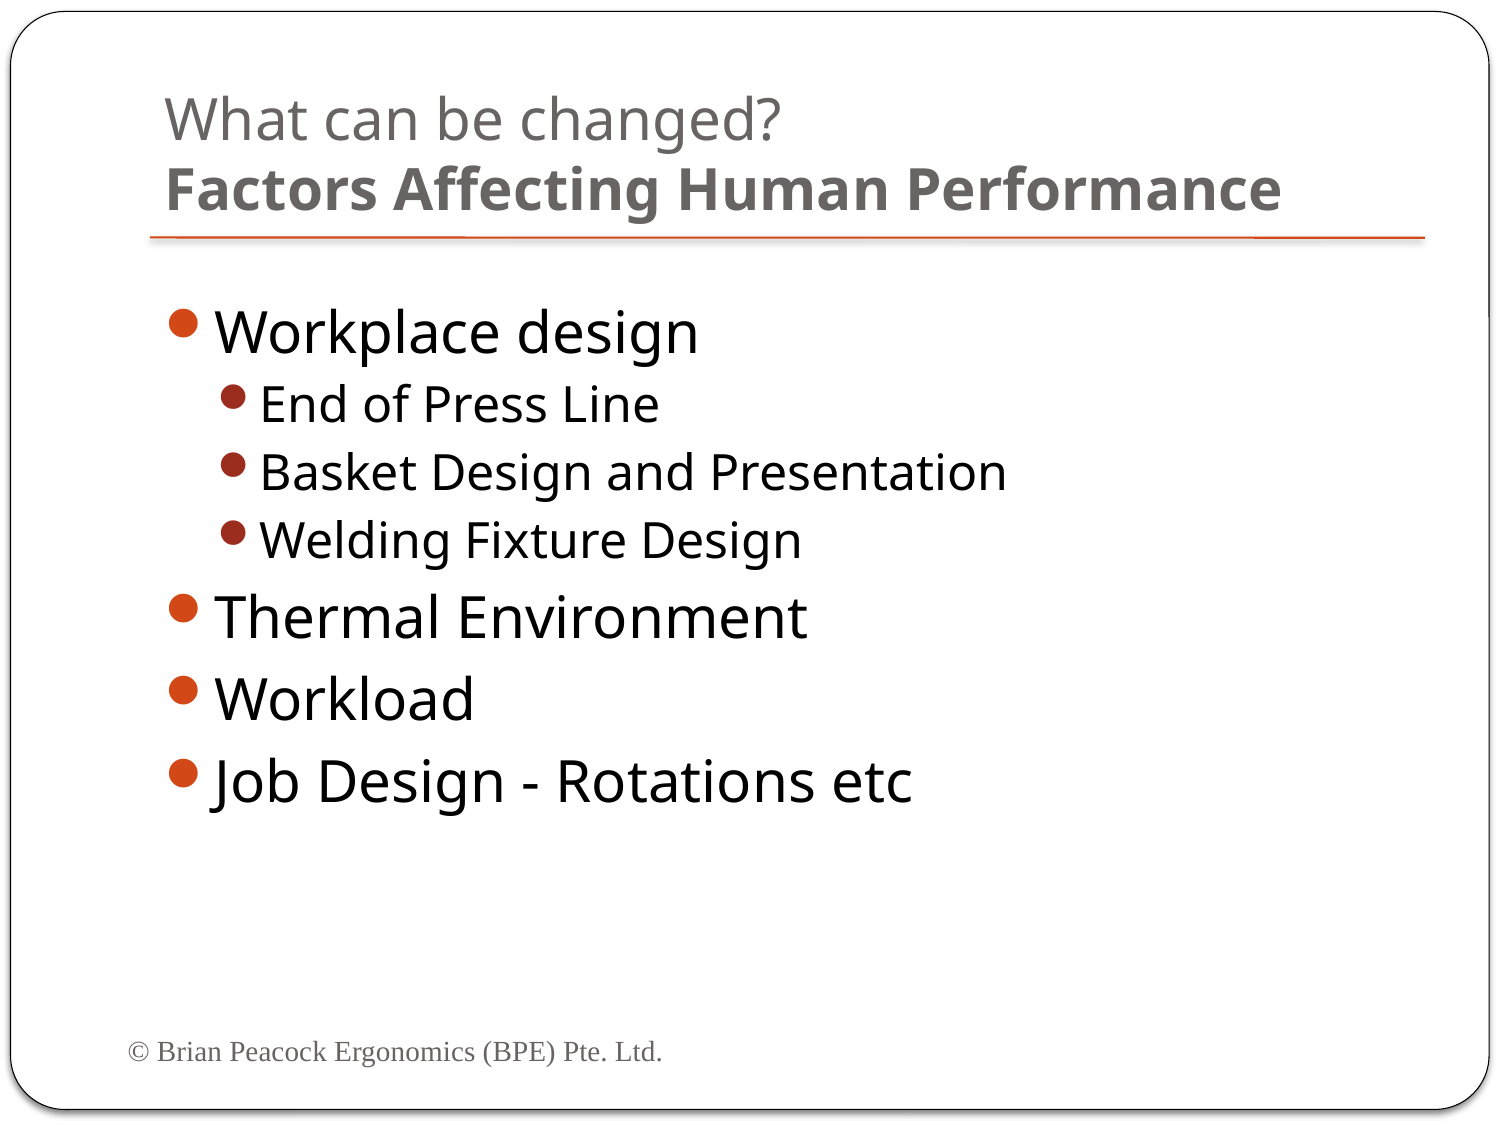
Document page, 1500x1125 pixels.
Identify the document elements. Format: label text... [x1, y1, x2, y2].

list Workplace design End of Press Line Basket Design and Presentation Welding Fixture Design Thermal Environment Workload Job Design - Rotations etc [150, 287, 1425, 1038]
footer © Brian Peacock Ergonomics (BPE) Pte. Ltd. [112, 1012, 763, 1088]
title What can be changed? Factors Affecting Human Performance [150, 0, 1500, 238]
